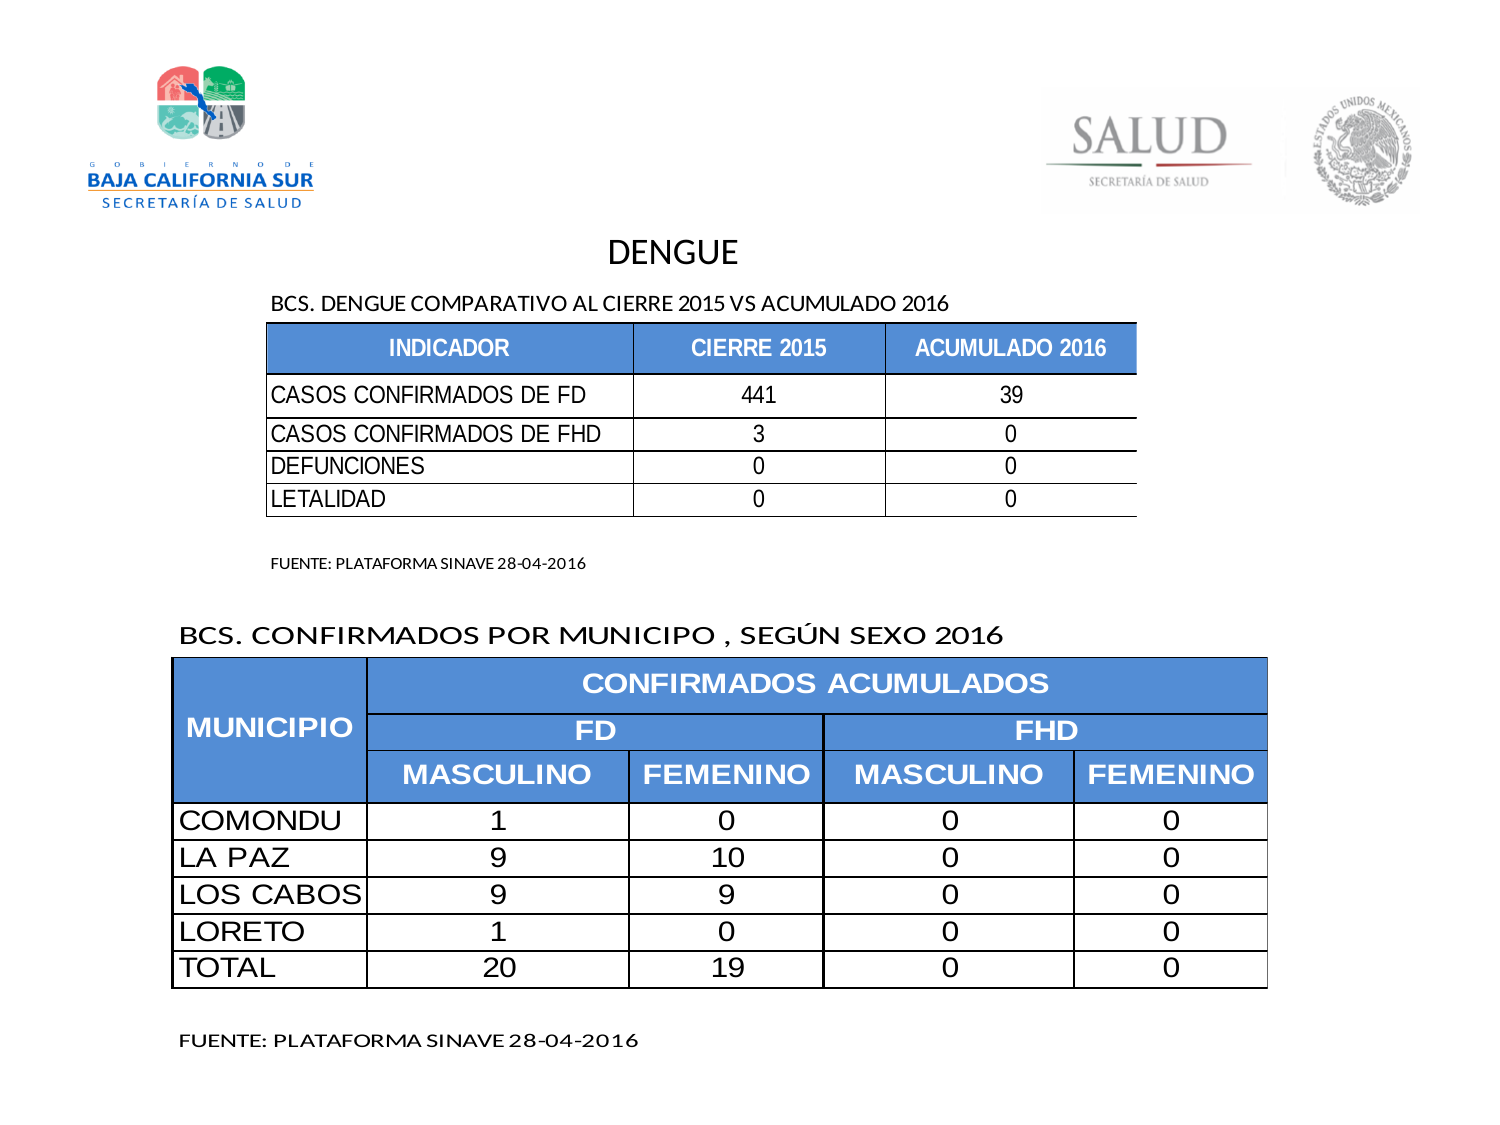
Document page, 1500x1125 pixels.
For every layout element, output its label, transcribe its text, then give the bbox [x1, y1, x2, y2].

picture [1033, 77, 1438, 220]
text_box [170, 621, 1270, 1095]
picture [88, 66, 314, 208]
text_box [265, 290, 1139, 581]
title DENGUE [336, 184, 1010, 289]
